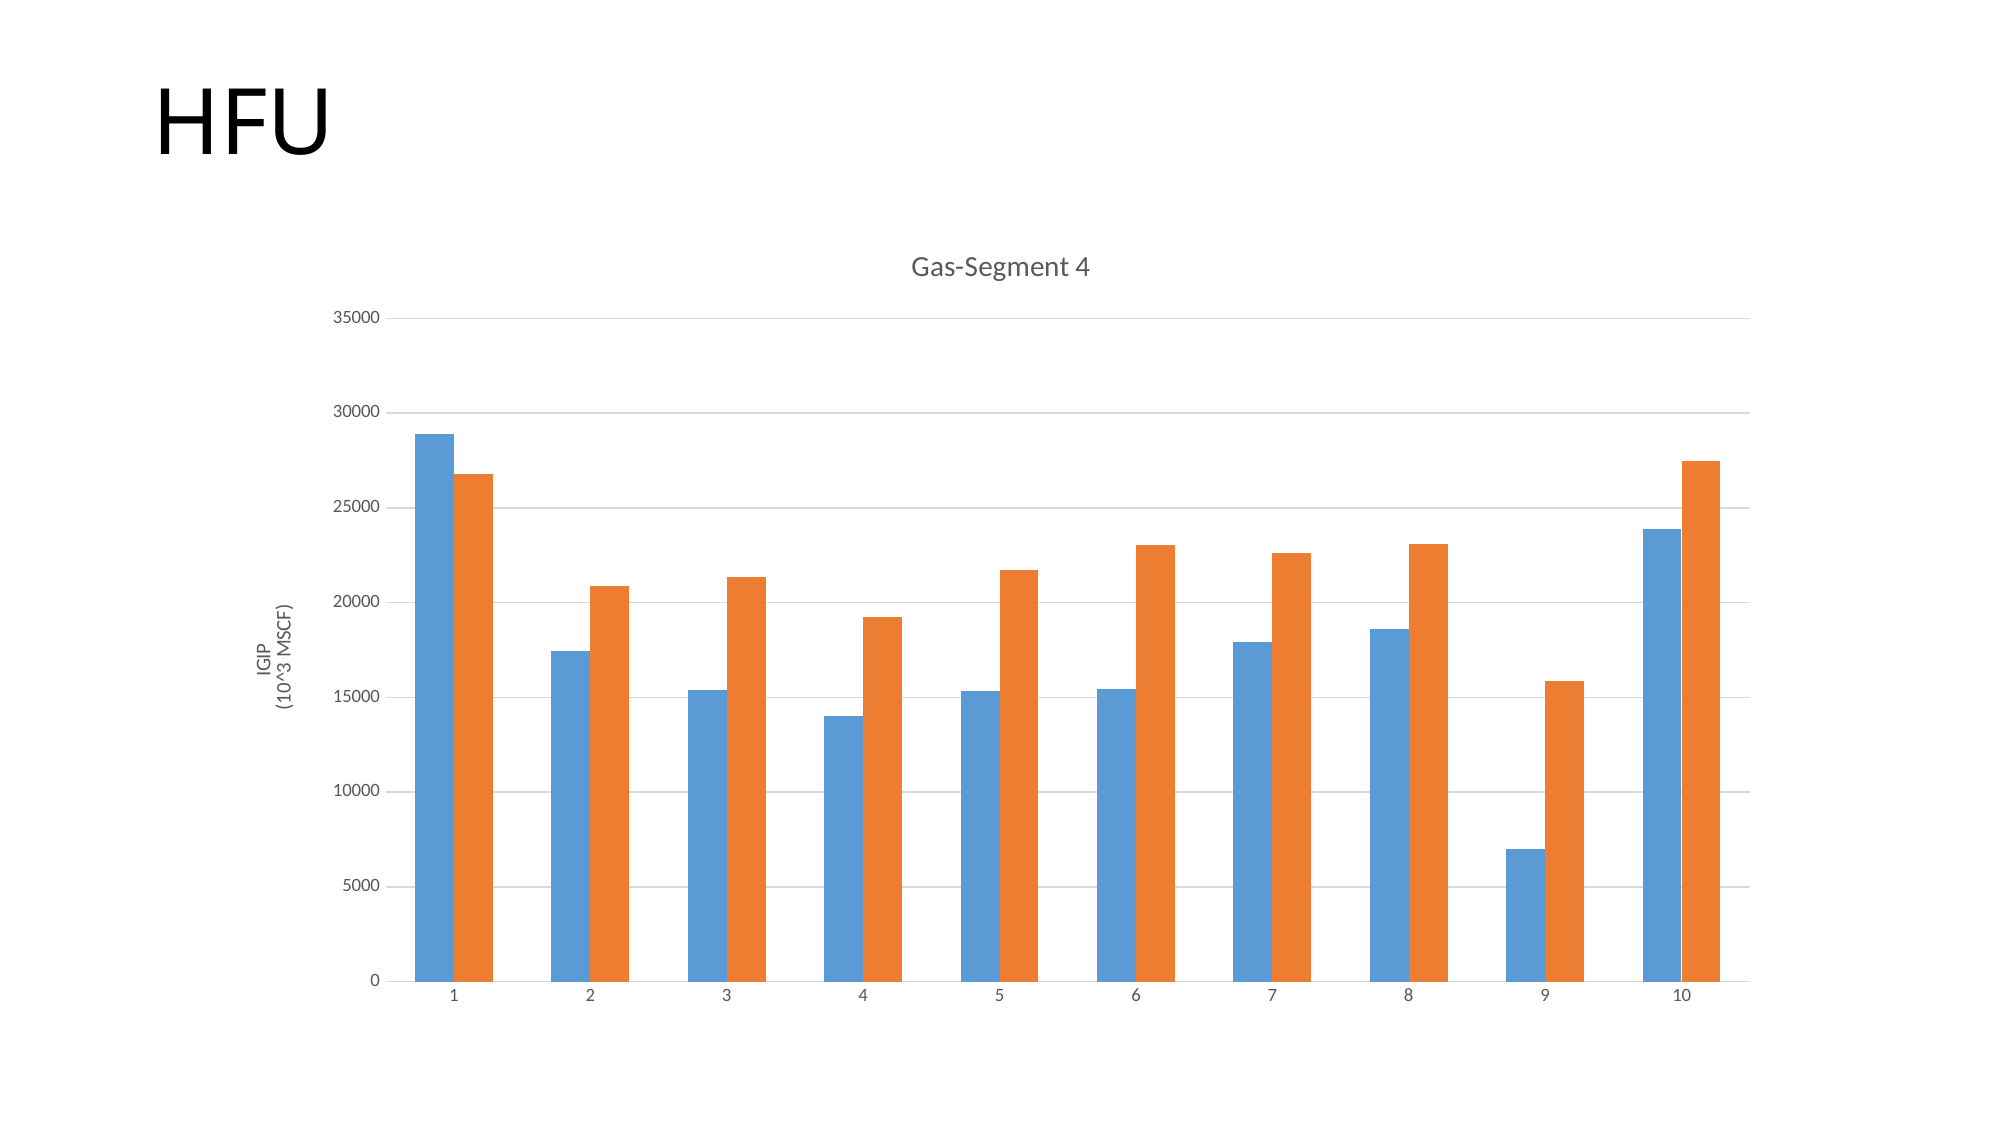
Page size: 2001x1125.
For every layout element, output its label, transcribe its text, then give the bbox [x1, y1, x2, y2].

chart [221, 221, 1781, 1023]
title HFU [137, 59, 1863, 191]
